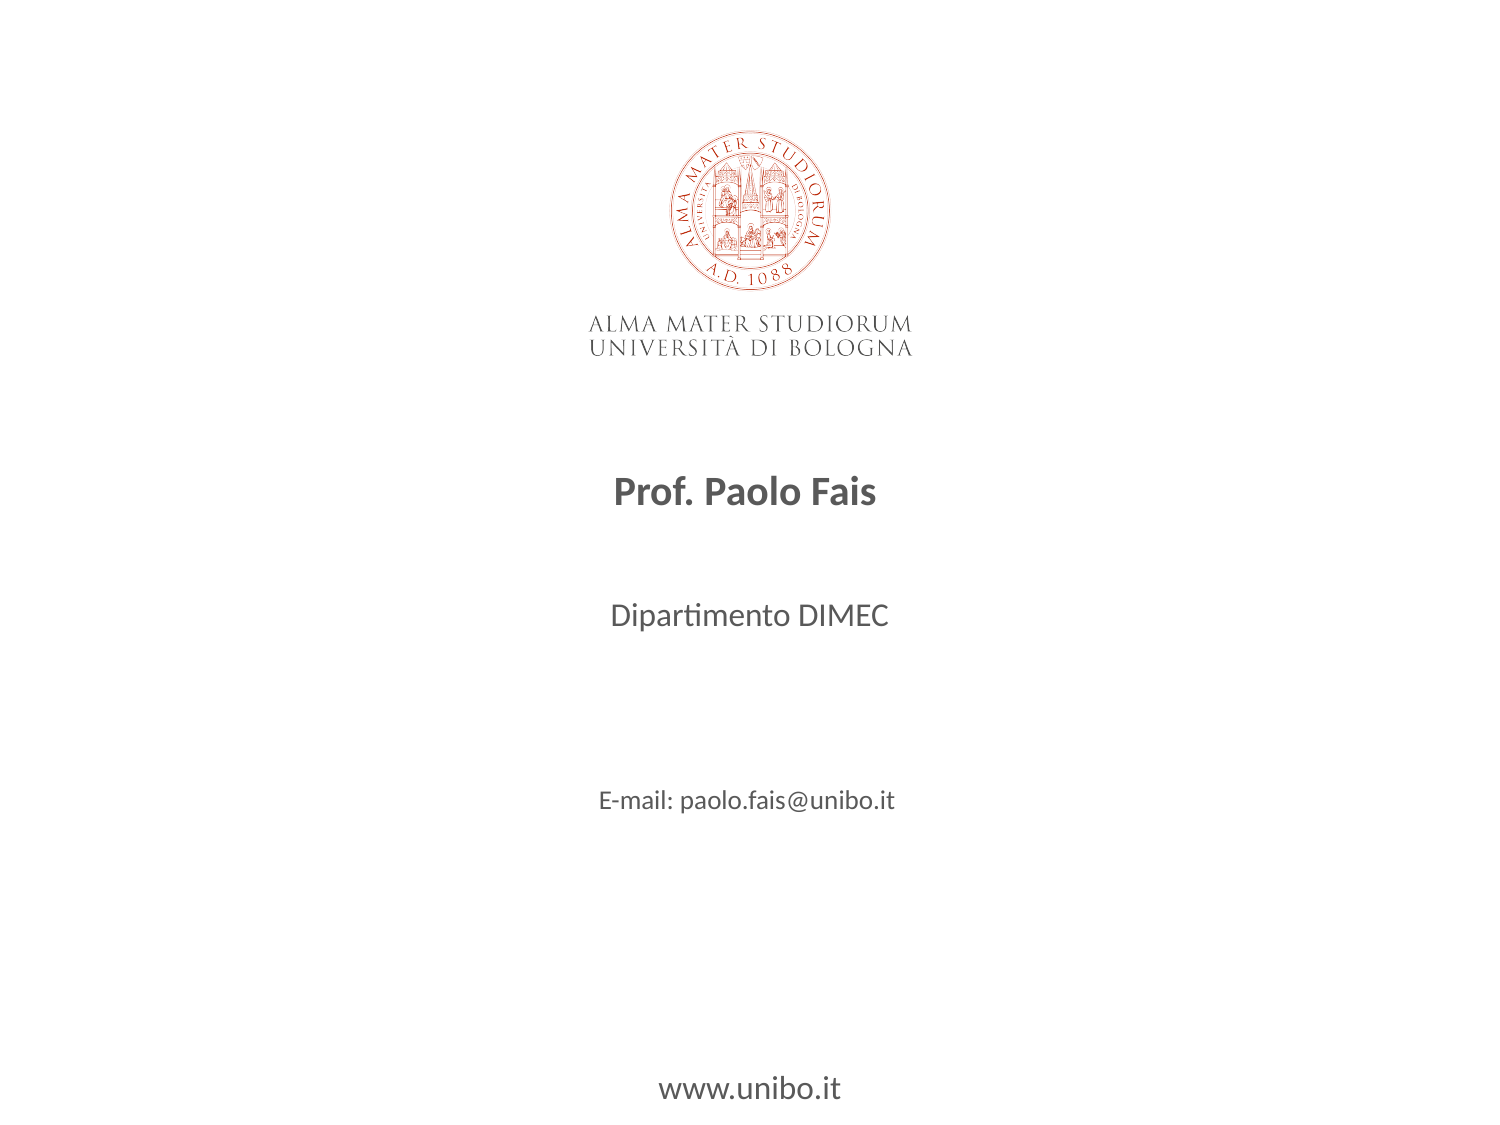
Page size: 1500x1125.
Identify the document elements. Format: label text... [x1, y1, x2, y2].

list Prof. Paolo Fais [183, 456, 1317, 528]
list E-mail: paolo.fais@unibo.it [171, 775, 1329, 1012]
list Dipartimento DIMEC [177, 586, 1323, 740]
picture [538, 98, 962, 397]
